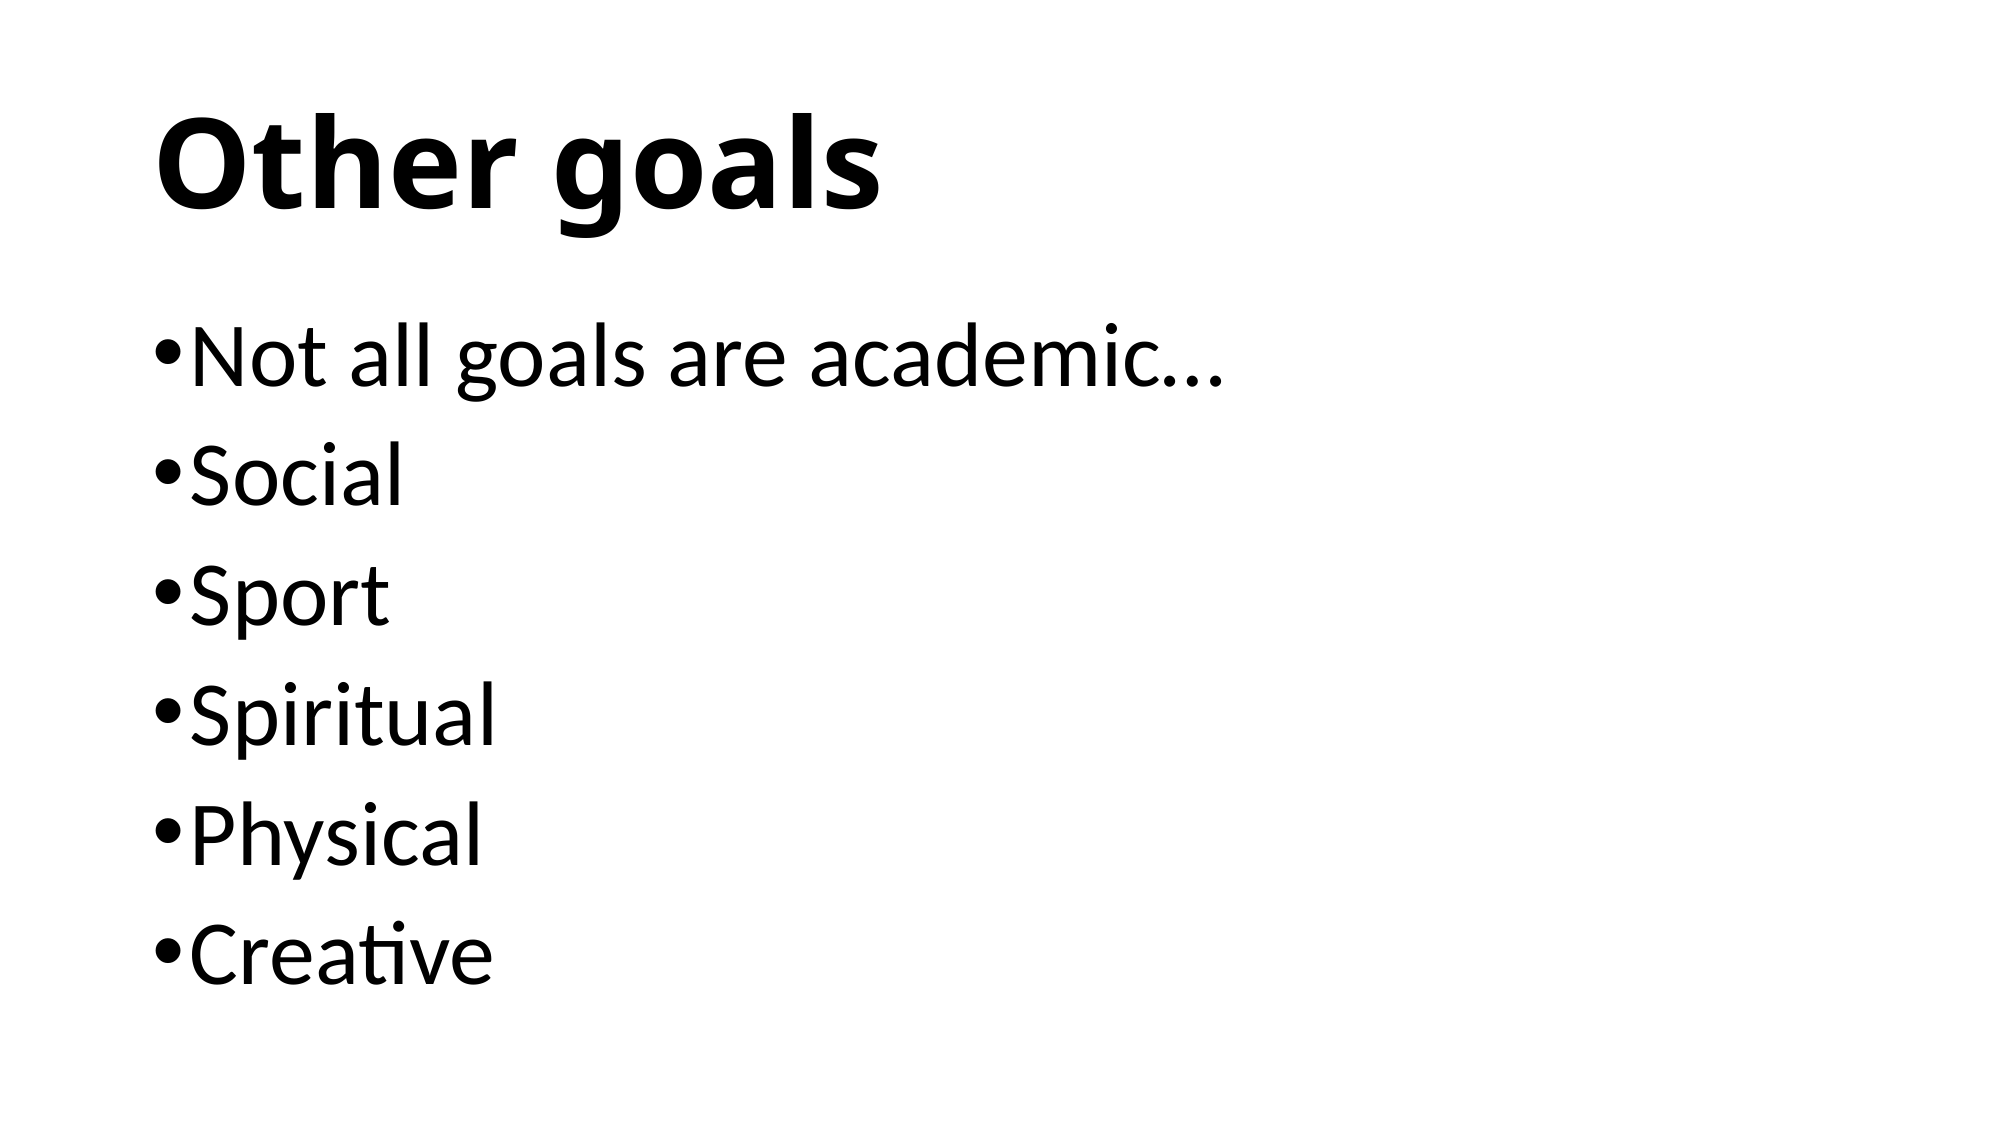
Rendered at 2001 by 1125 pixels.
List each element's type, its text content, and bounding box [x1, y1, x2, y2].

title Other goals [137, 59, 1863, 278]
list Not all goals are academic… Social Sport Spiritual Physical Creative [137, 299, 1863, 1014]
